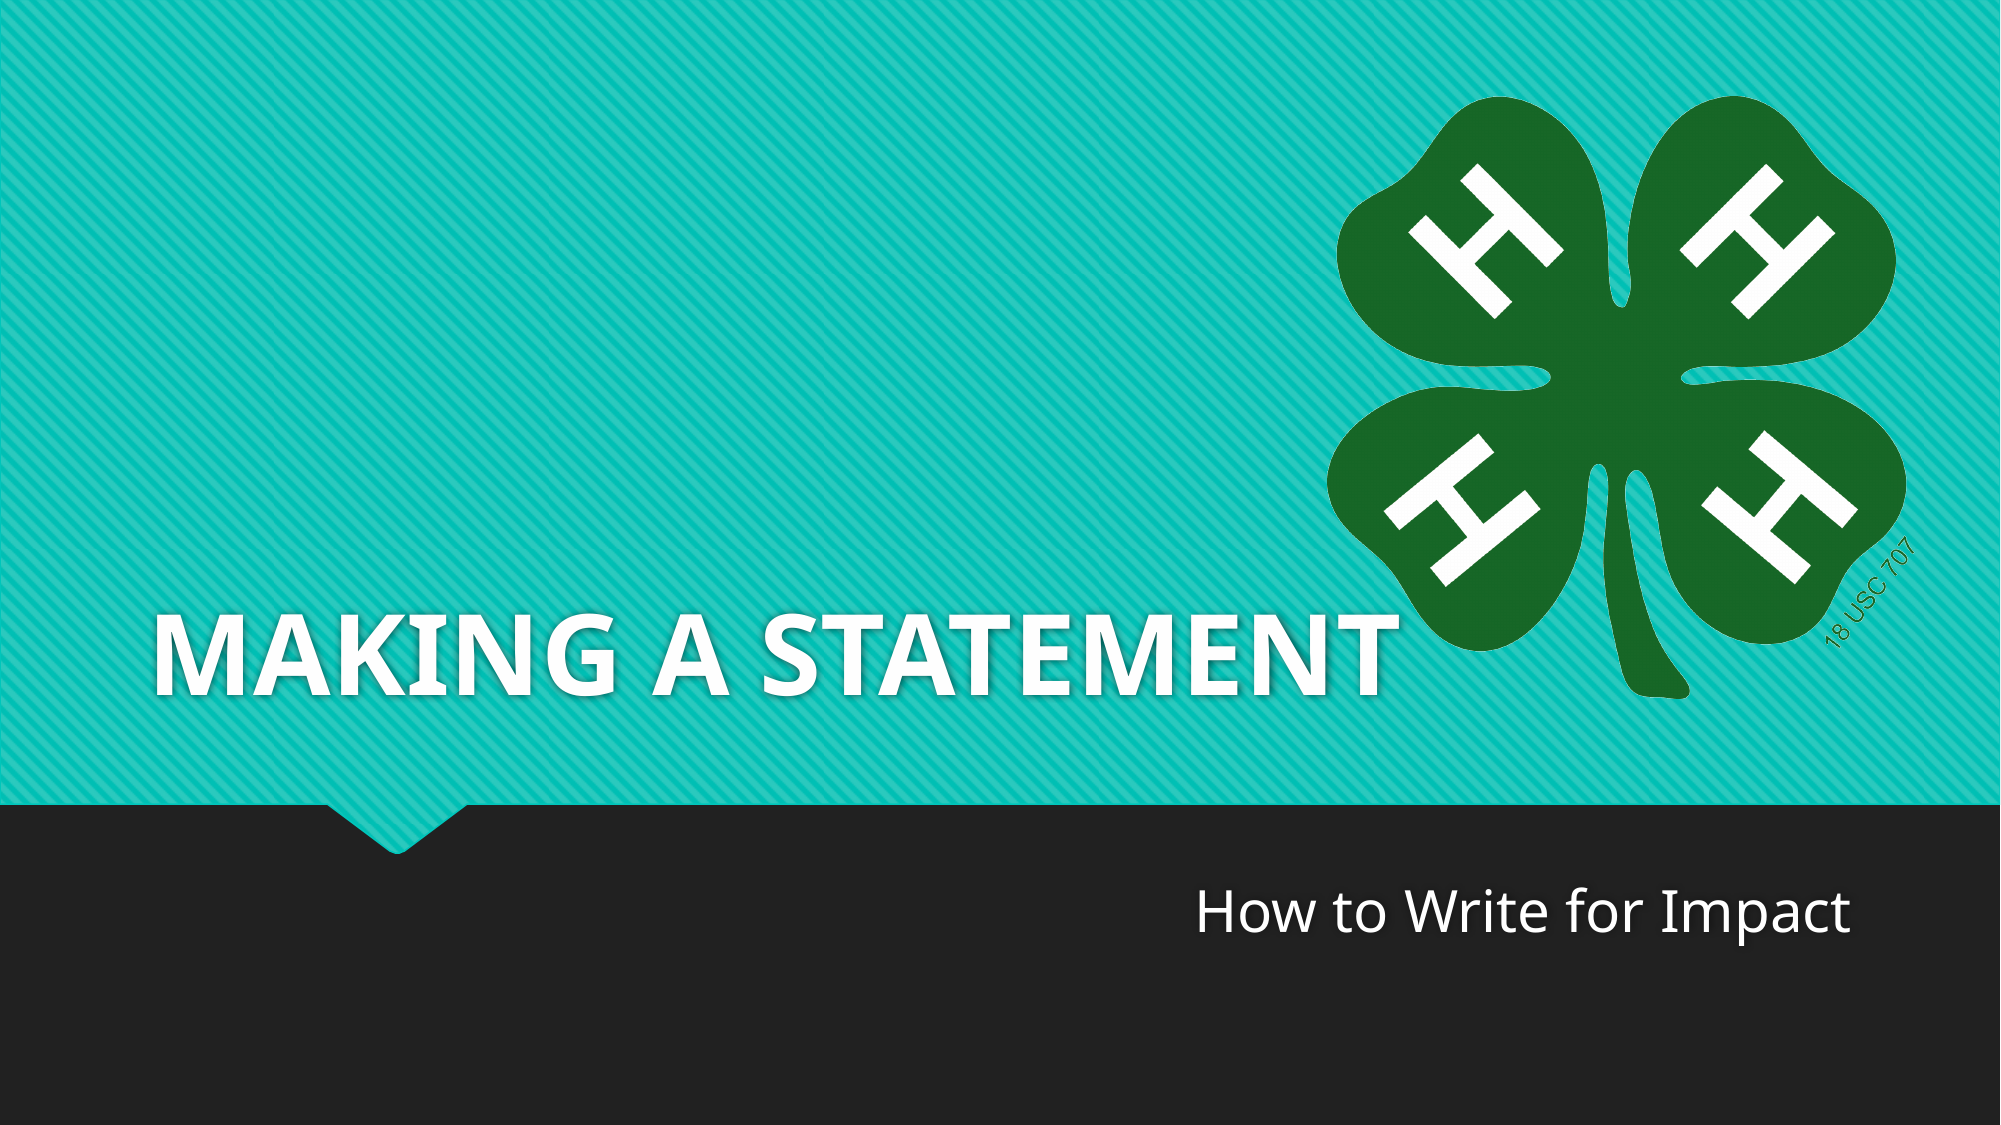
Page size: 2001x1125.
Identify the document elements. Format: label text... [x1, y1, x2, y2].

title MAKING A STATEMENT [132, 237, 1868, 726]
picture [1327, 96, 1959, 699]
subtitle How to Write for Impact [132, 866, 1868, 938]
